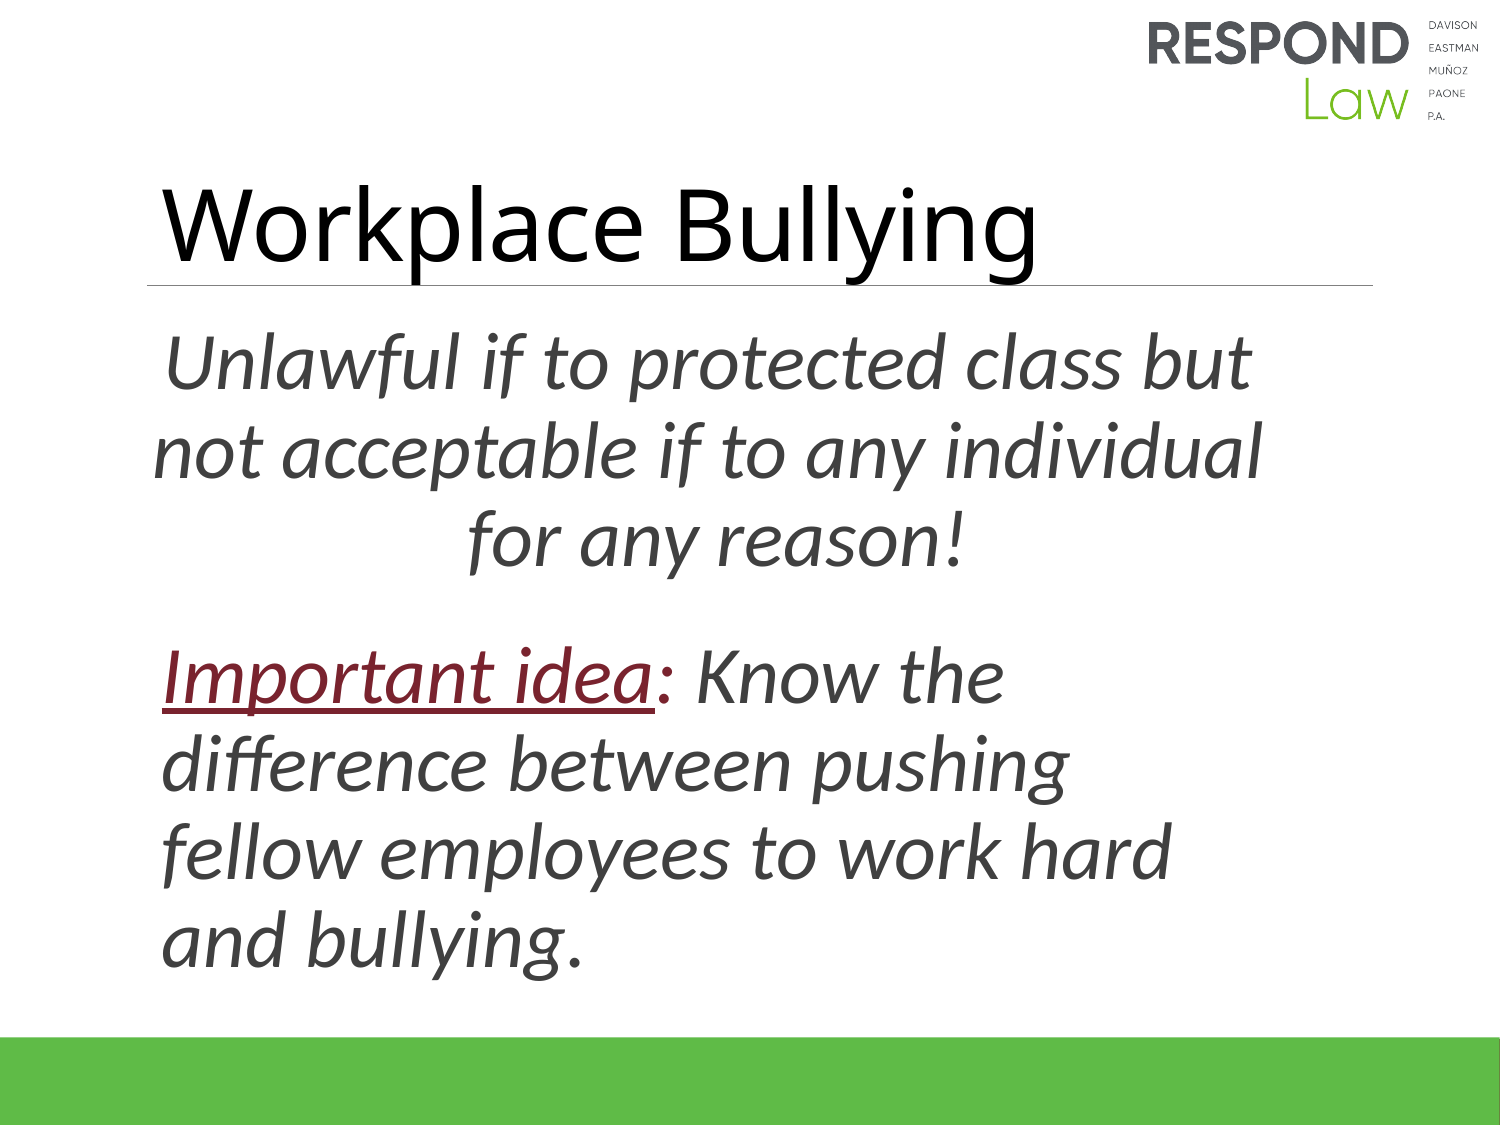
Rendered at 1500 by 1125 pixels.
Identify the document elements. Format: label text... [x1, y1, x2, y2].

list Unlawful if to protected class but not acceptable if to any individual for any reason! Important idea: Know the difference between pushing fellow employees to work hard and bullying. [86, 312, 1349, 997]
picture [1149, 21, 1478, 120]
title Workplace Bullying [146, 51, 1385, 290]
